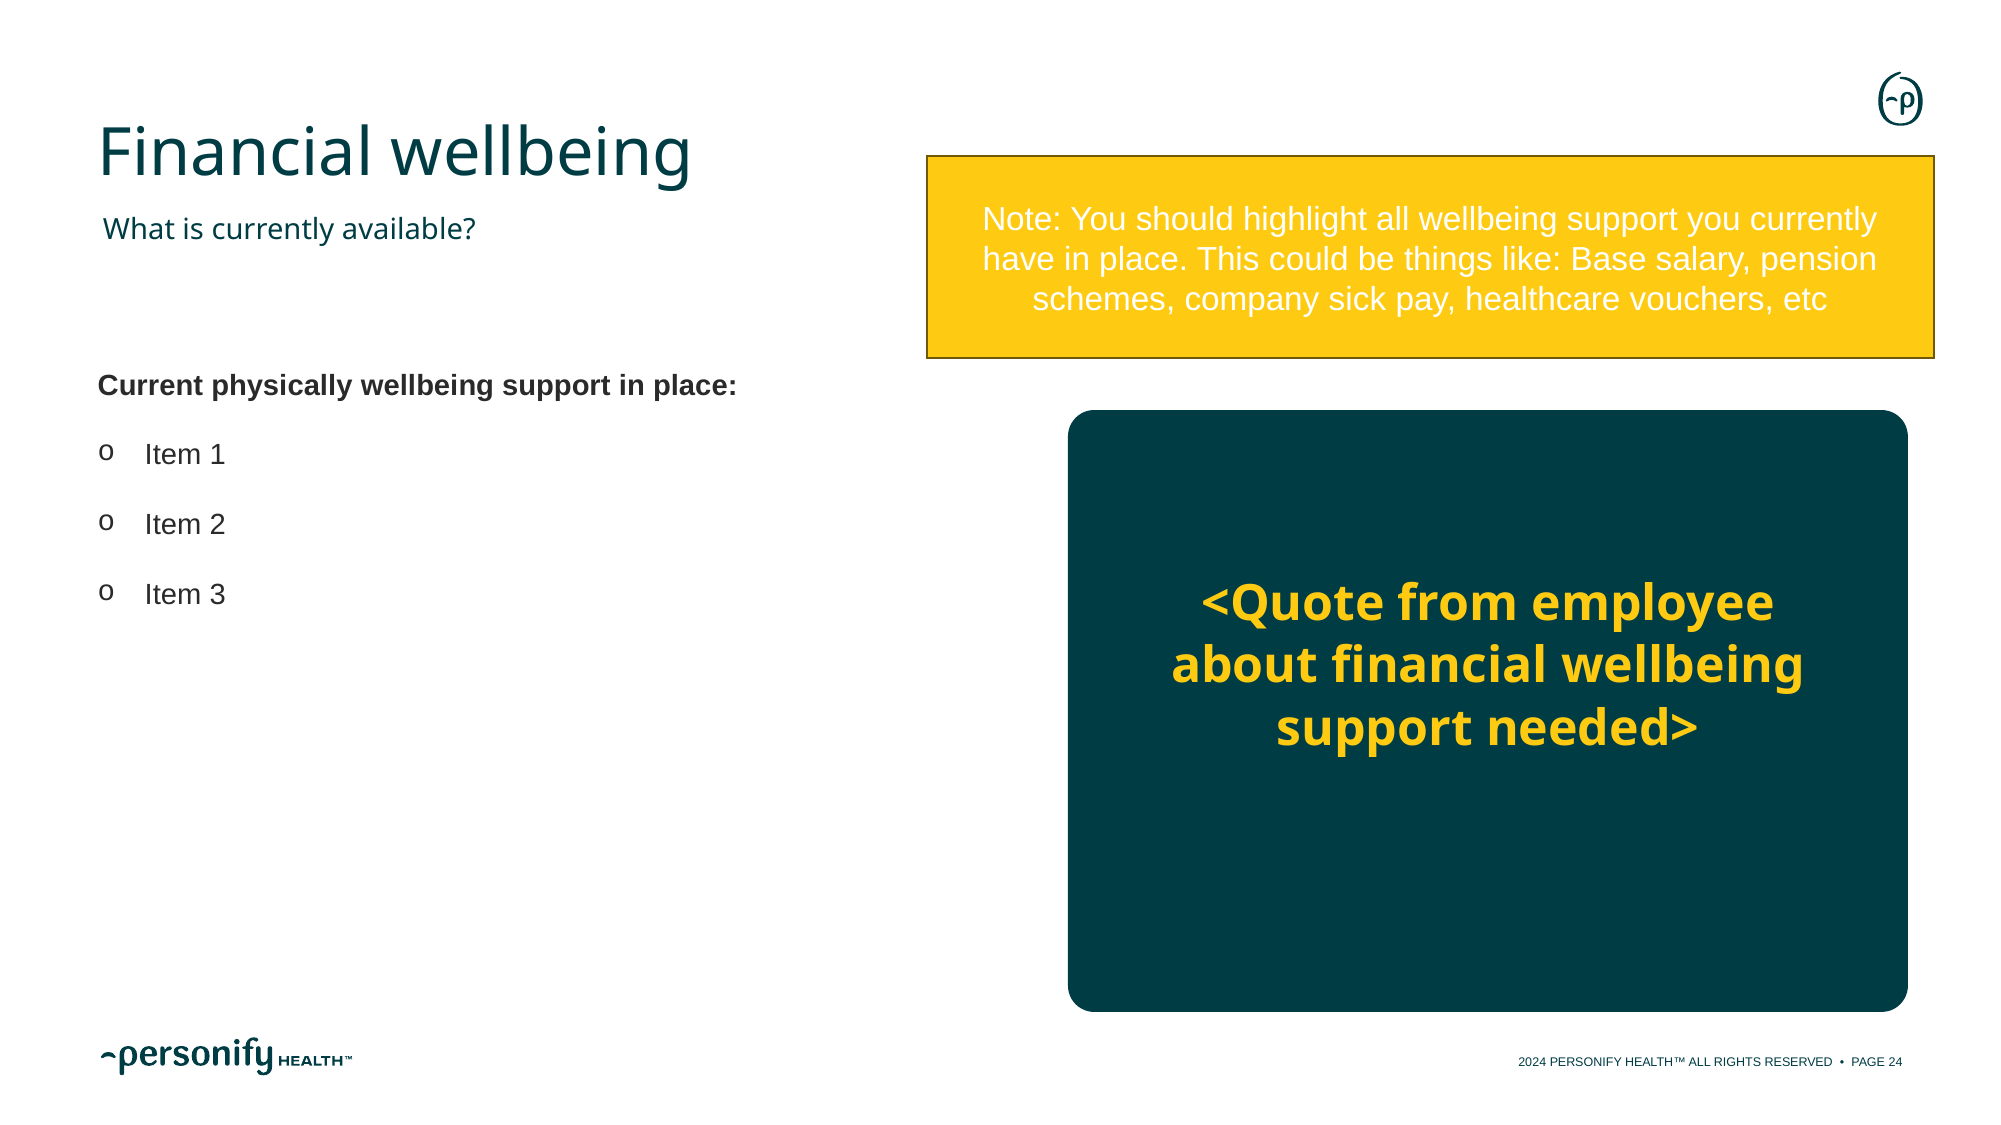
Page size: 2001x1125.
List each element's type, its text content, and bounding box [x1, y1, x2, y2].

text_box Current physically wellbeing support in place: Item 1 Item 2 Item 3 [82, 358, 1170, 618]
title Financial wellbeing [82, 100, 1881, 198]
list What is currently available? [88, 207, 926, 258]
text_box Note: You should highlight all wellbeing support you currently have in place. This could be things like: Base salary, pension schemes, company sick pay, healthcare vouchers, etc [926, 155, 1935, 359]
text_box [1066, 408, 1909, 1014]
text_box <Quote from employee about financial wellbeing support needed> [1143, 560, 1832, 763]
